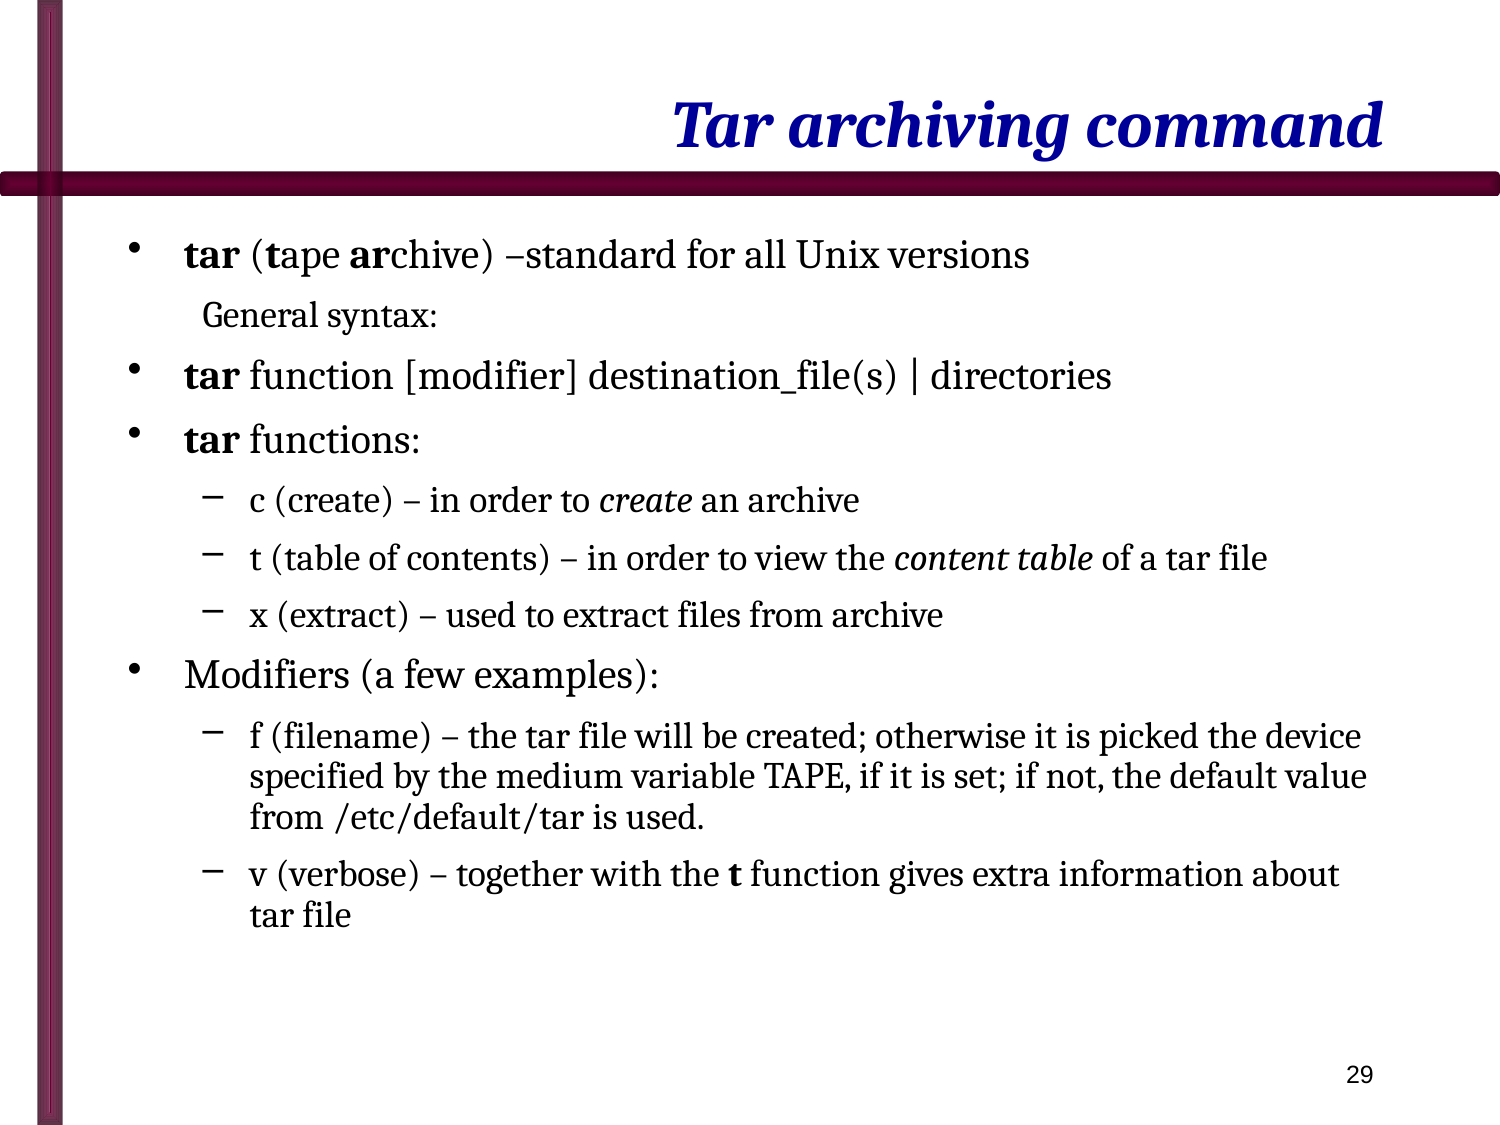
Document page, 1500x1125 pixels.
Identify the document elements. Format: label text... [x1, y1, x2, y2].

list tar (tape archive) –standard for all Unix versions General syntax: tar function [modifier] destination_file(s) | directories tar functions: c (create) – in order to create an archive t (table of contents) – in order to view the content table of a tar file x (extract) – used to extract files from archive Modifiers (a few examples): f (filename) – the tar file will be created; otherwise it is picked the device specified by the medium variable TAPE, if it is set; if not, the default value from /etc/default/tar is used. v (verbose) – together with the t function gives extra information about tar file [112, 224, 1388, 1000]
title Tar archiving command [125, 24, 1400, 169]
